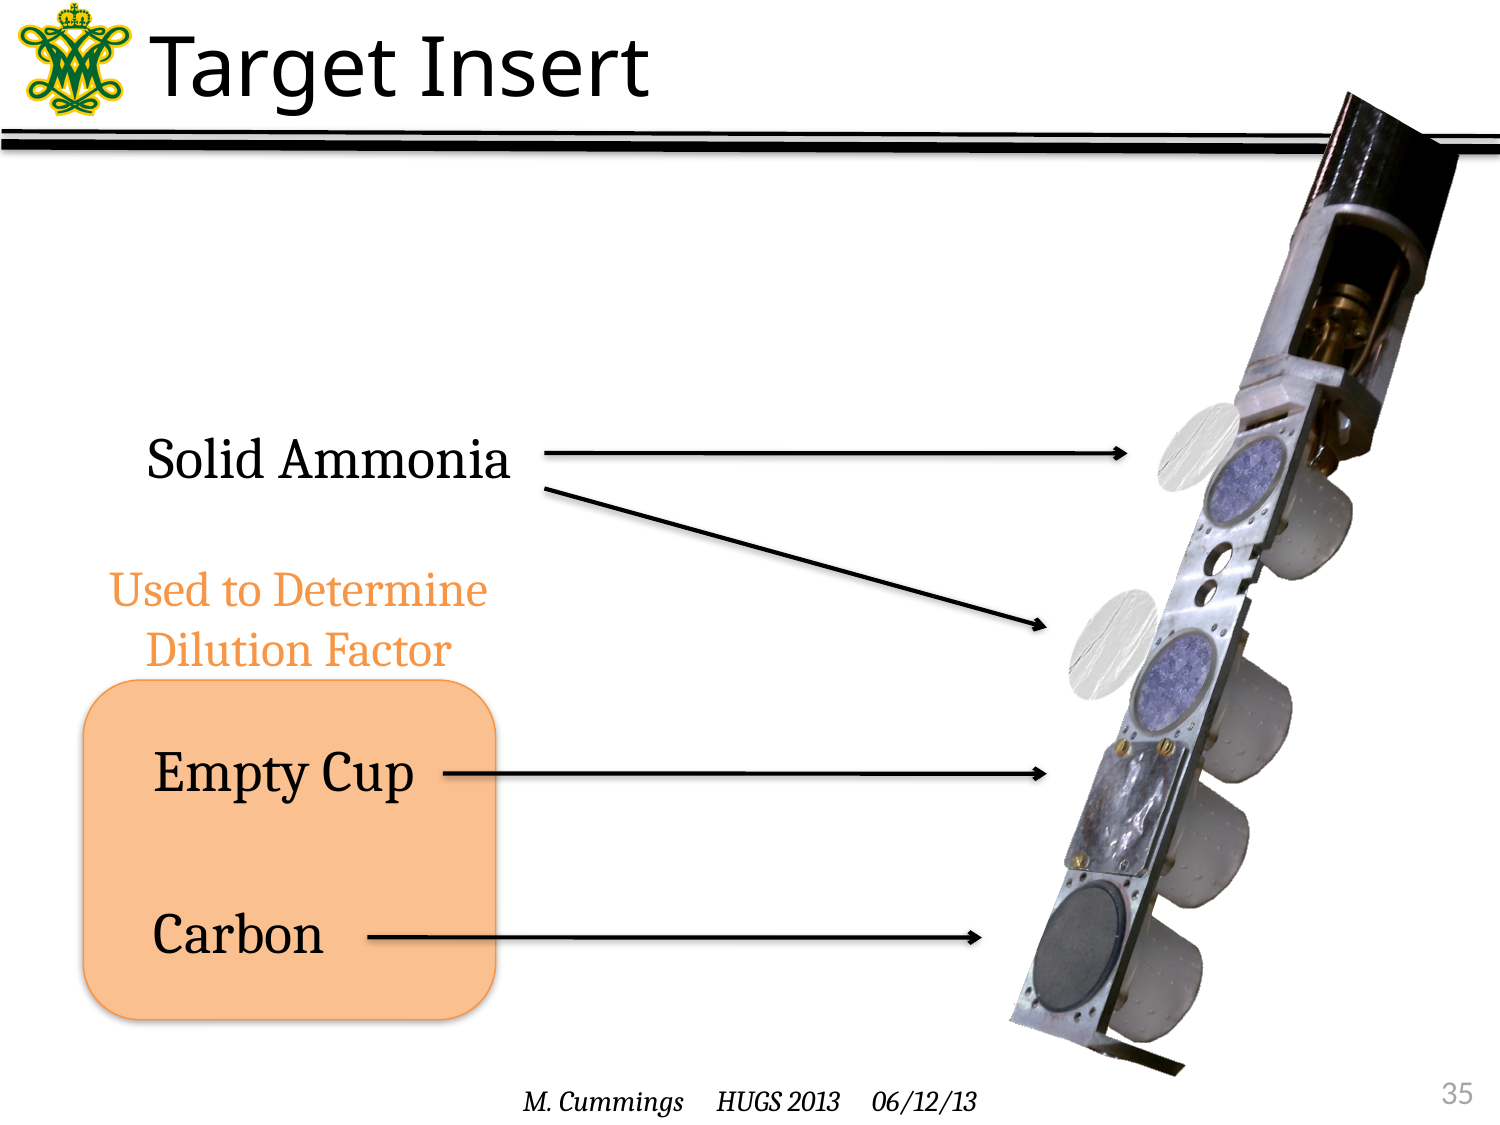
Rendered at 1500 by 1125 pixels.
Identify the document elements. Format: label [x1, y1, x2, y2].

picture [981, 84, 1485, 1088]
text_box [138, 887, 983, 975]
text_box [138, 725, 1048, 812]
text_box [0, 1, 1500, 1125]
text_box [133, 412, 1128, 628]
